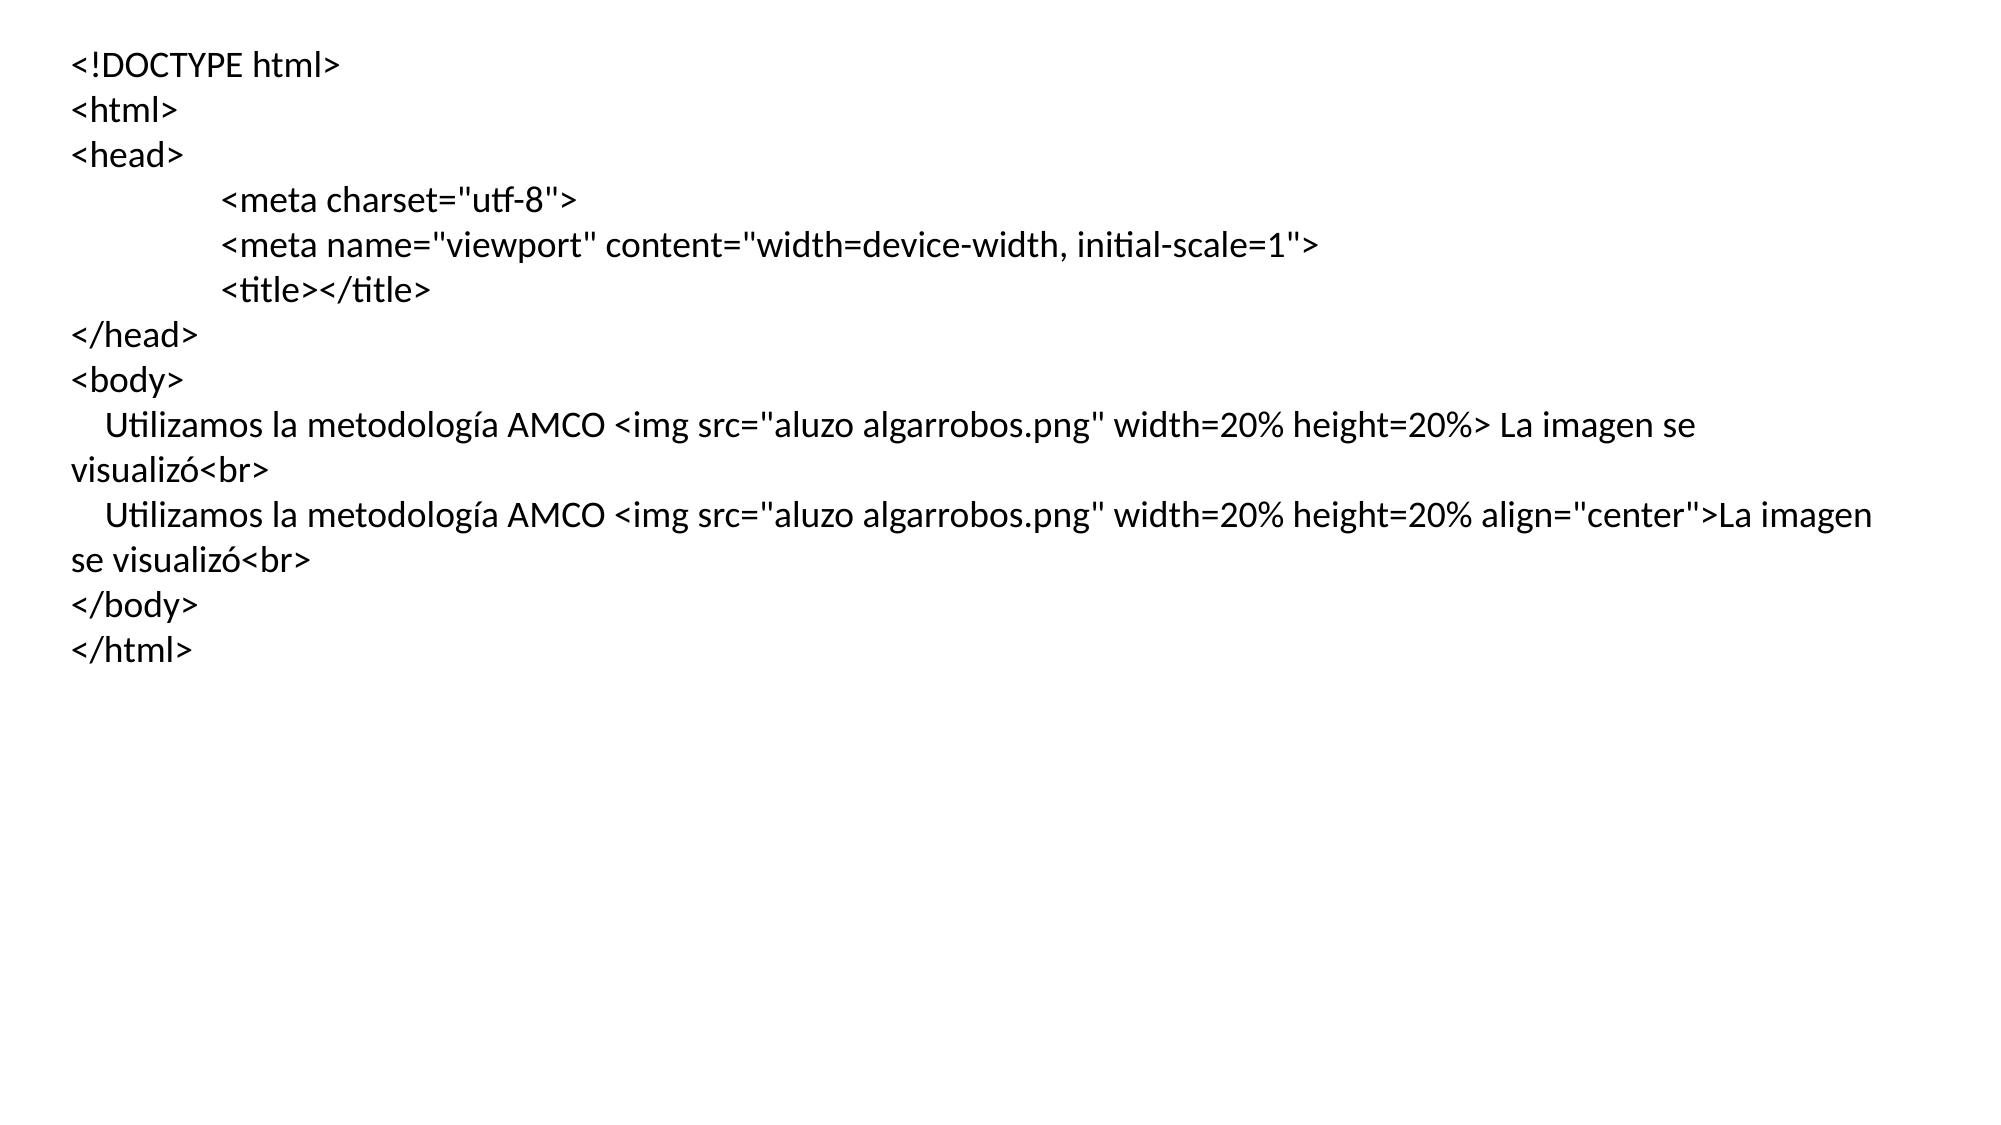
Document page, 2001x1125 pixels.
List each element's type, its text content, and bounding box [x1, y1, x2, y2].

text_box <!DOCTYPE html> <html> <head> <meta charset="utf-8"> <meta name="viewport" content="width=device-width, initial-scale=1"> <title></title> </head> <body> Utilizamos la metodología AMCO <img src="aluzo algarrobos.png" width=20% height=20%> La imagen se visualizó<br> Utilizamos la metodología AMCO <img src="aluzo algarrobos.png" width=20% height=20% align="center">La imagen se visualizó<br> </body> </html> [56, 32, 1901, 678]
